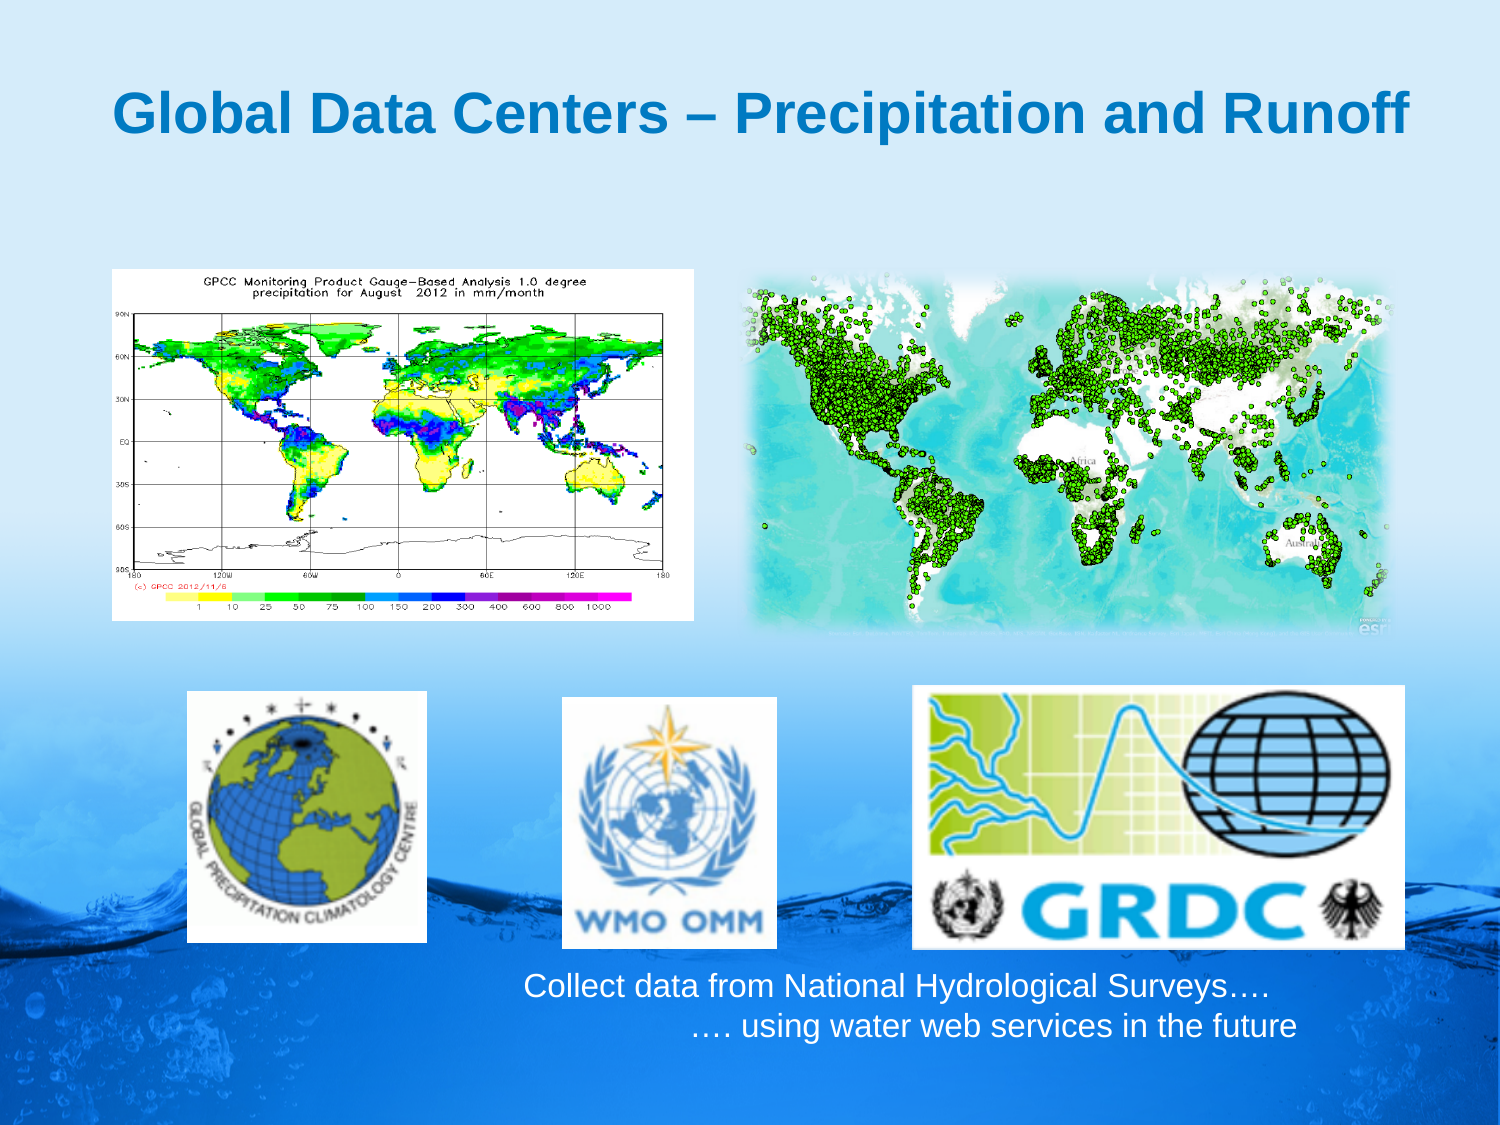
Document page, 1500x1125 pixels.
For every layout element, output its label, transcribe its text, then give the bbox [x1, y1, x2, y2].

picture [0, 267, 1500, 1125]
text_box Collect data from National Hydrological Surveys…. …. using water web services in the future [523, 964, 1387, 1052]
title Global Data Centers – Precipitation and Runoff [112, 75, 1484, 155]
